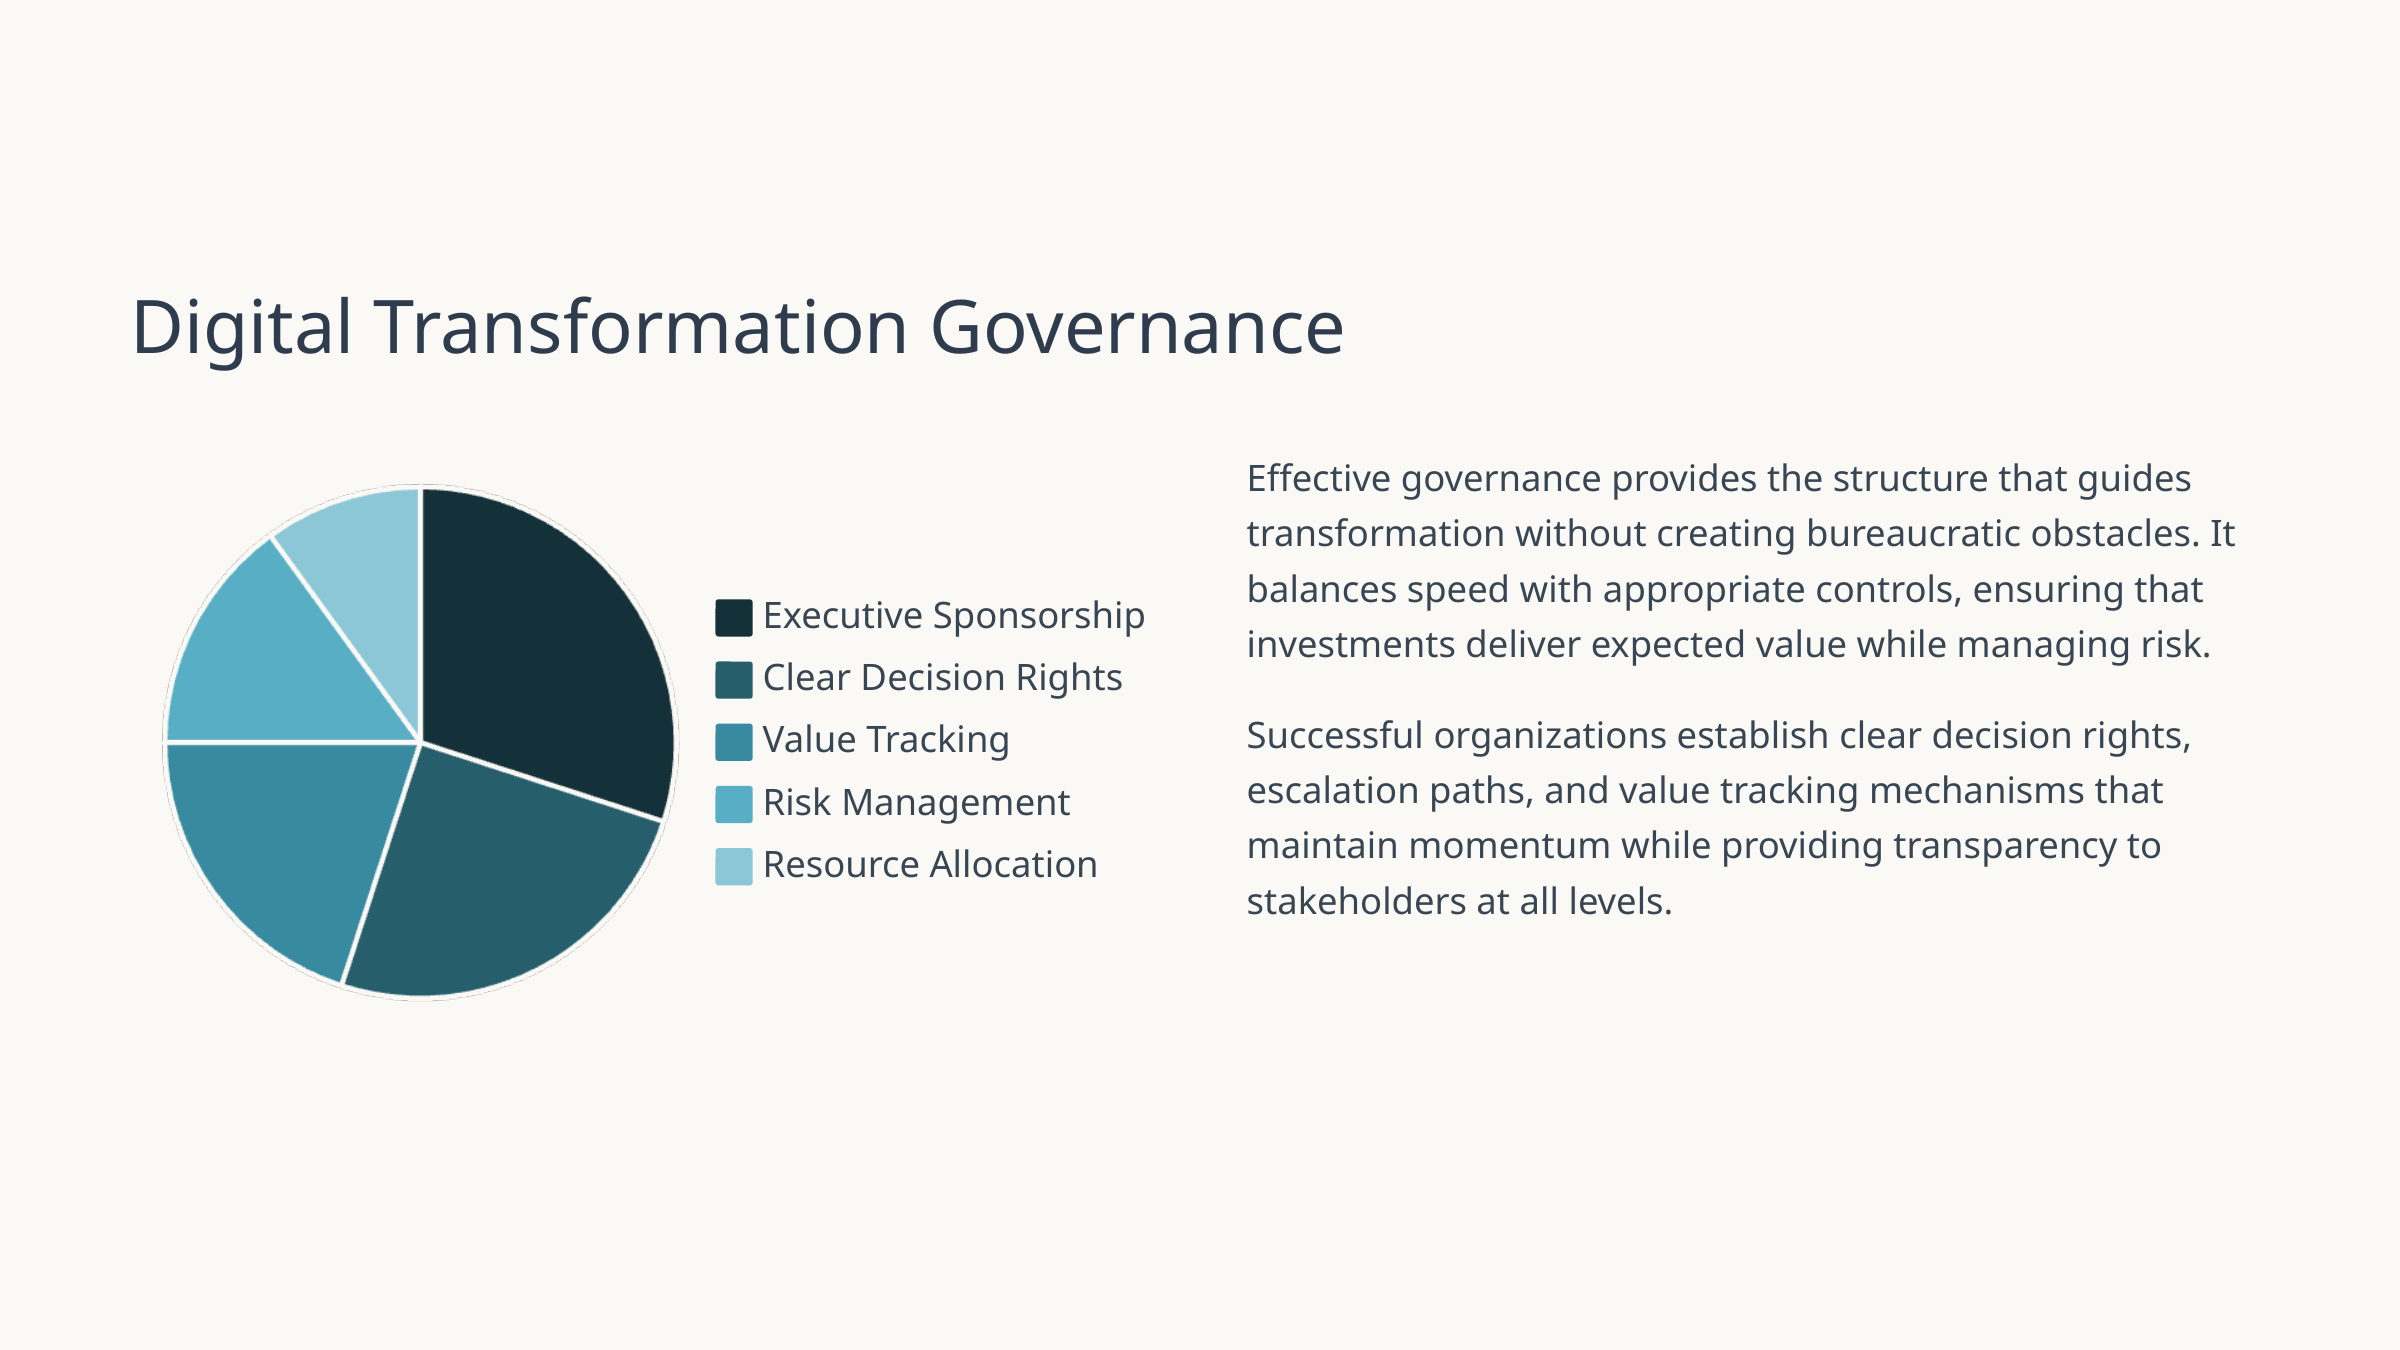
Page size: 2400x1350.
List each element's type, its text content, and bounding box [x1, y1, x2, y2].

text_box [715, 599, 753, 637]
text_box Successful organizations establish clear decision rights, escalation paths, and value tracking mechanisms that maintain momentum while providing transparency to stakeholders at all levels. [1246, 700, 2271, 924]
text_box Resource Allocation [762, 848, 1094, 886]
text_box Risk Management [762, 785, 1061, 824]
picture [130, 452, 711, 1033]
text_box Value Tracking [762, 723, 1006, 761]
text_box Clear Decision Rights [762, 661, 1115, 699]
text_box Digital Transformation Governance [130, 275, 1309, 369]
text_box Executive Sponsorship [762, 599, 1137, 637]
text_box [715, 848, 753, 886]
text_box [715, 661, 753, 699]
text_box [715, 785, 753, 824]
text_box Effective governance provides the structure that guides transformation without creating bureaucratic obstacles. It balances speed with appropriate controls, ensuring that investments deliver expected value while managing risk. [1246, 443, 2271, 667]
text_box [715, 723, 753, 761]
